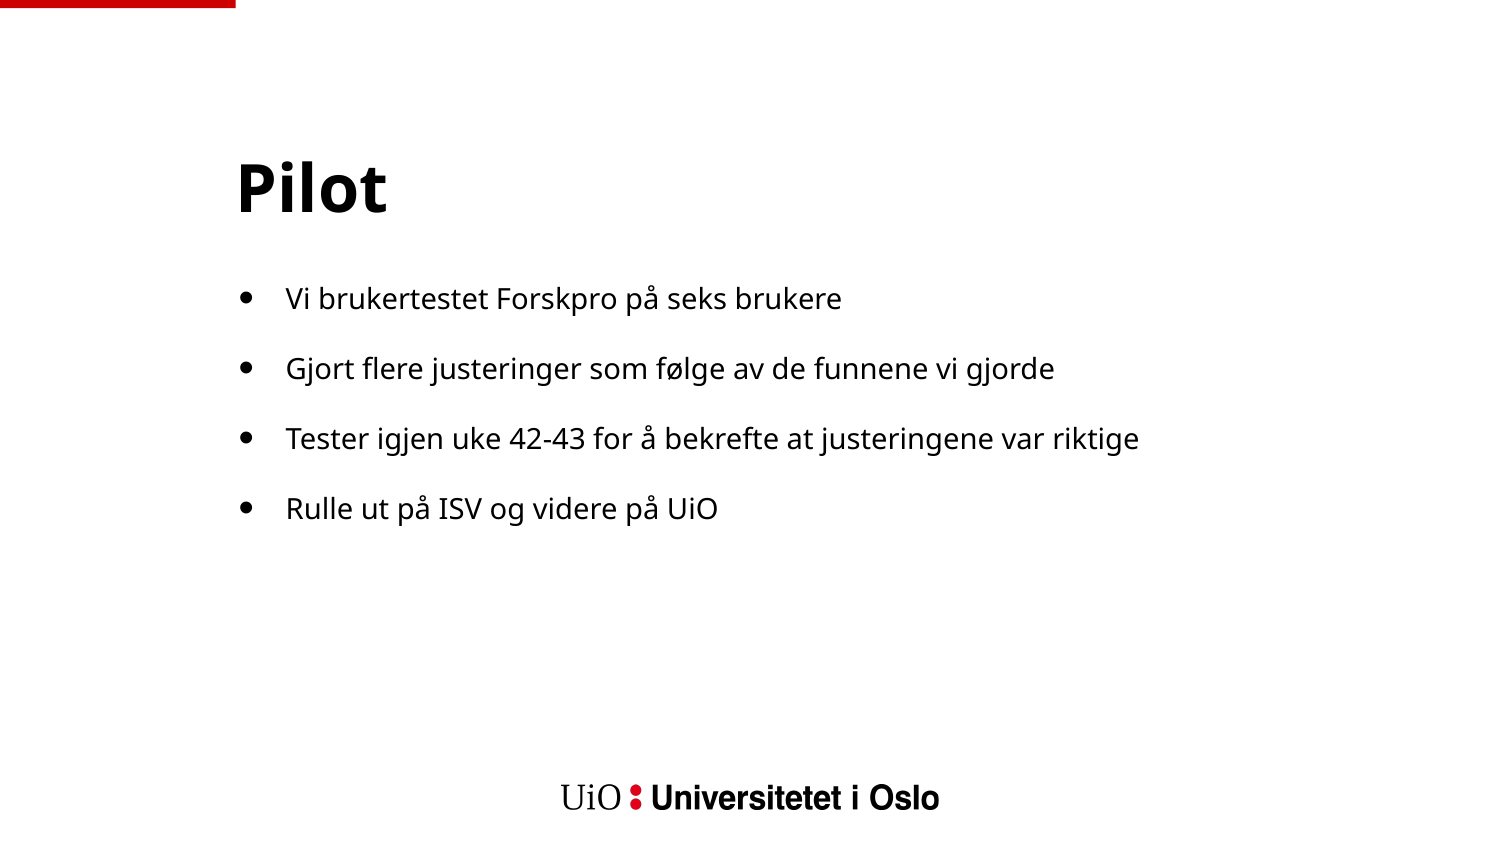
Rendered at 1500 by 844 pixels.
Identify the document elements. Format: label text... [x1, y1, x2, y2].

title Pilot [220, 116, 1222, 255]
text_box Vi brukertestet Forskpro på seks brukere Gjort flere justeringer som følge av de funnene vi gjorde Tester igjen uke 42-43 for å bekrefte at justeringene var riktige Rulle ut på ISV og videre på UiO [223, 272, 1216, 568]
picture [561, 784, 939, 810]
